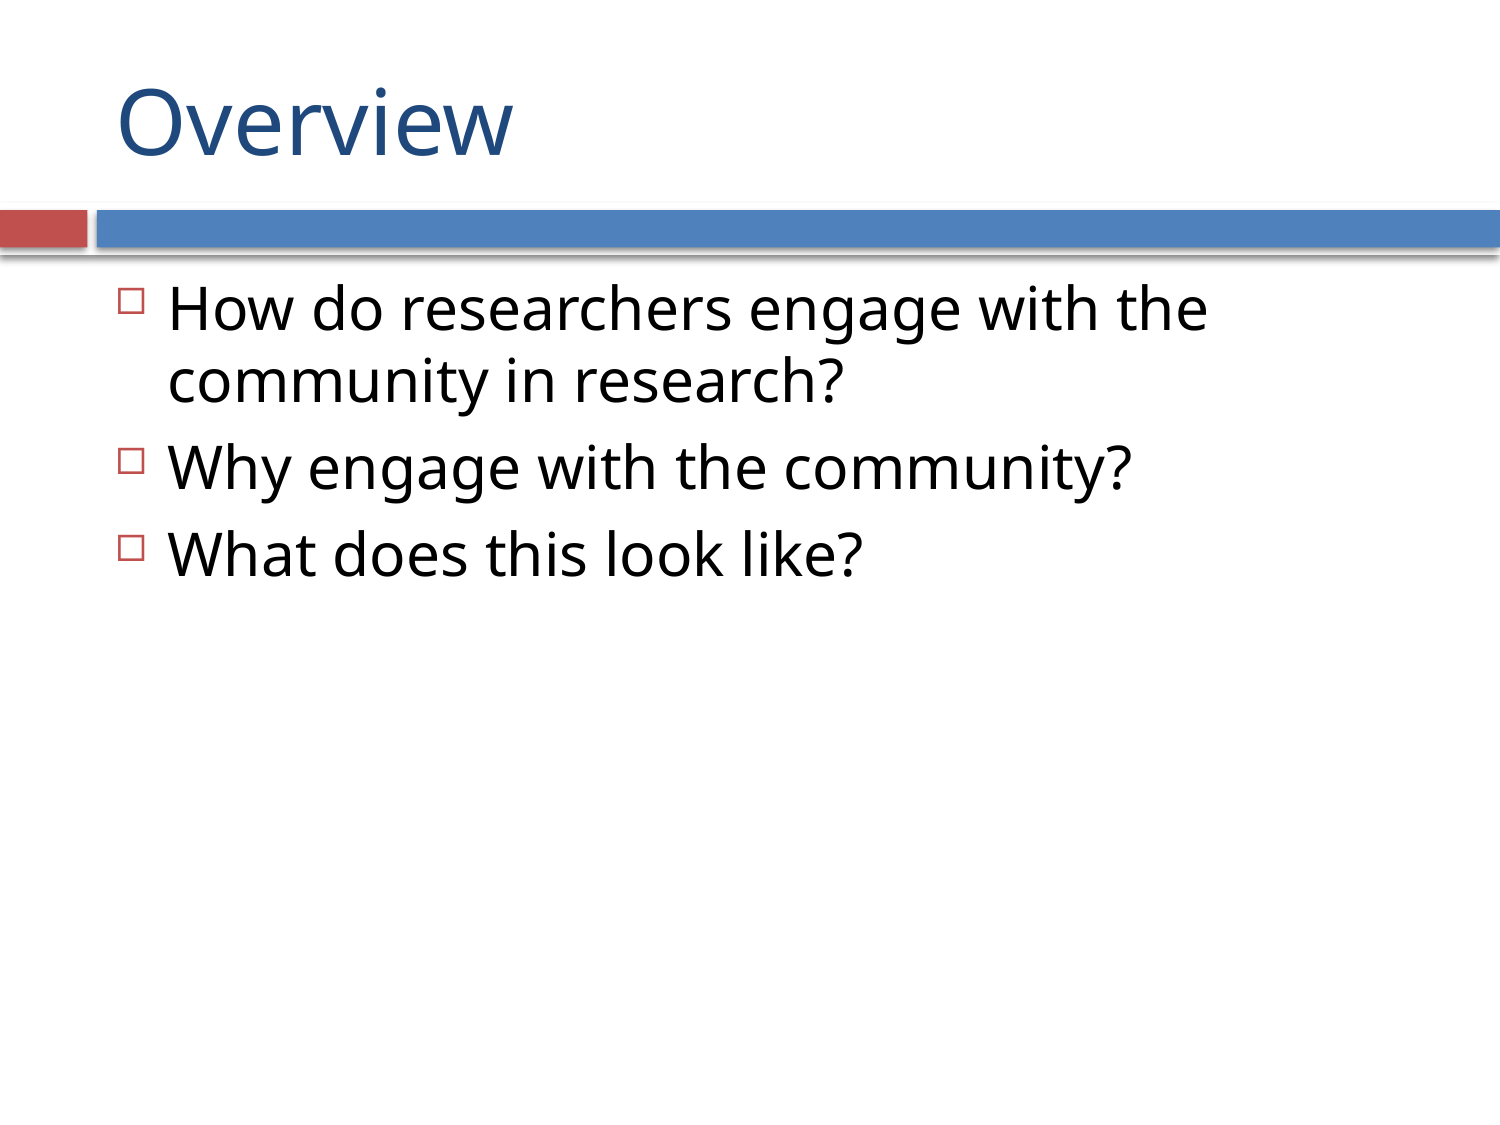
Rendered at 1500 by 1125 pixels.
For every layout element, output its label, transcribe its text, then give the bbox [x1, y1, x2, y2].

list How do researchers engage with the community in research? Why engage with the community? What does this look like? [100, 262, 1438, 1000]
title Overview [100, 37, 1438, 200]
